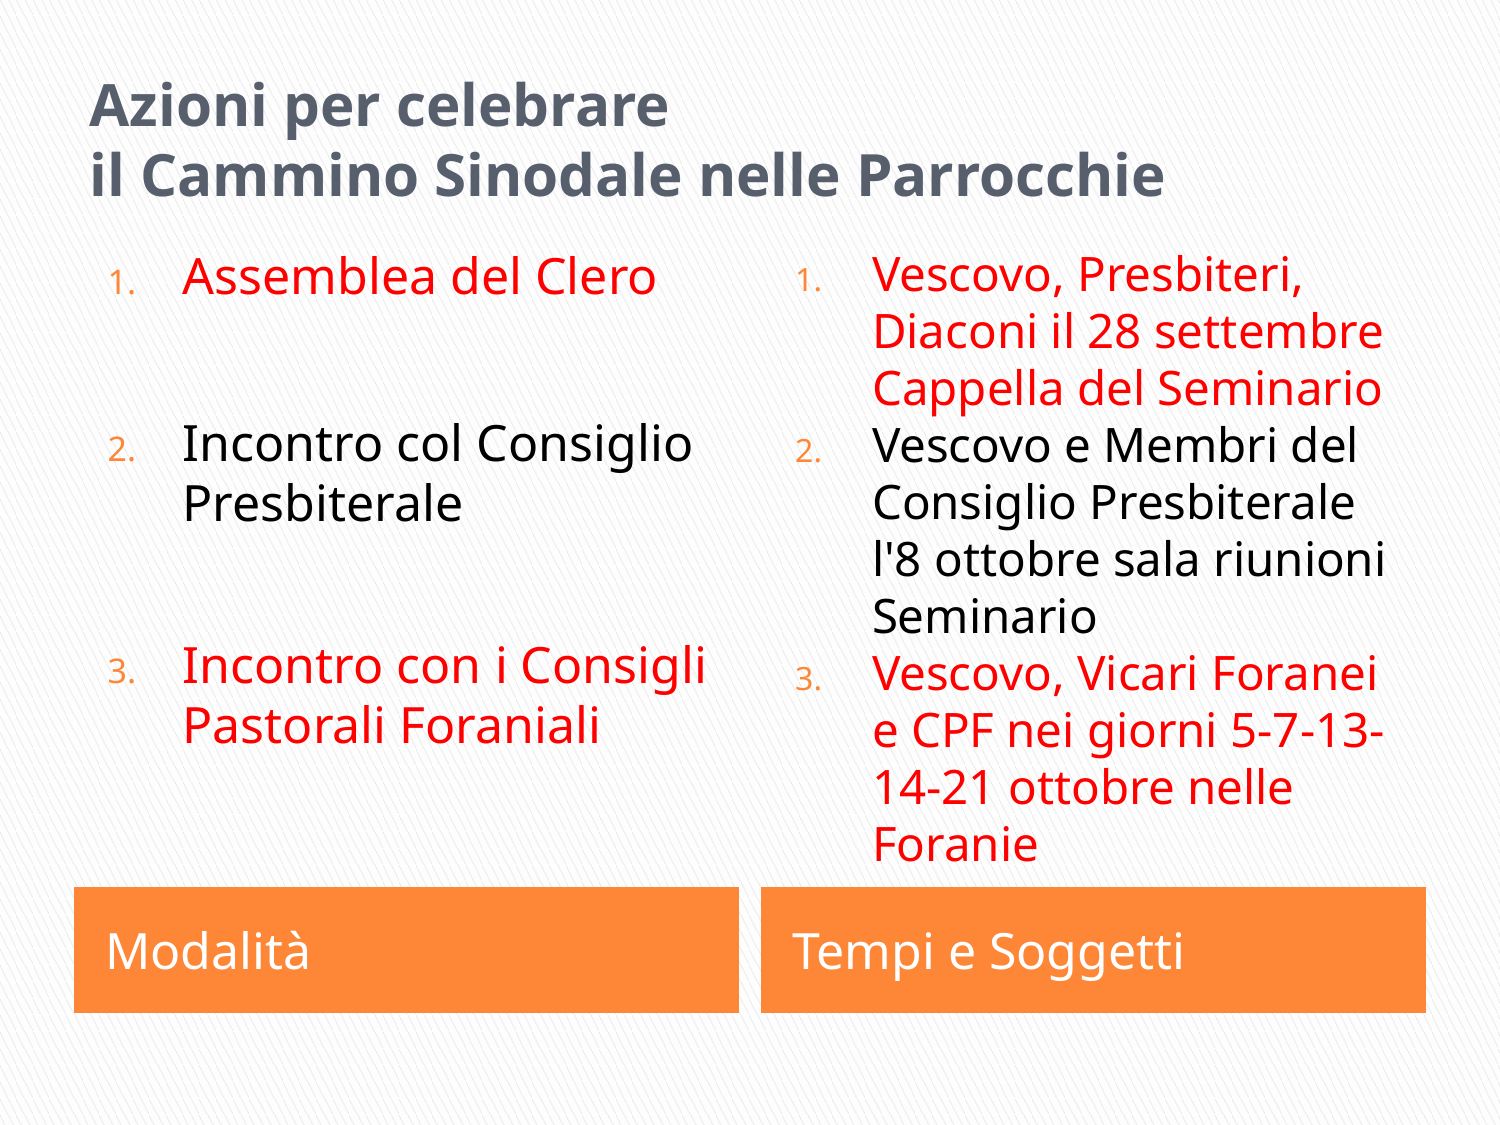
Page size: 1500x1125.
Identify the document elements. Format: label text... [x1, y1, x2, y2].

list Vescovo, Presbiteri, Diaconi il 28 settembre Cappella del Seminario Vescovo e Membri del Consiglio Presbiterale l'8 ottobre sala riunioni Seminario Vescovo, Vicari Foranei e CPF nei giorni 5-7-13-14-21 ottobre nelle Foranie [761, 236, 1425, 884]
title Azioni per celebrare il Cammino Sinodale nelle Parrocchie [75, 44, 1425, 233]
list Tempi e Soggetti [761, 887, 1426, 1013]
list Modalità [74, 887, 739, 1013]
list Assemblea del Clero Incontro col Consiglio Presbiterale Incontro con i Consigli Pastorali Foraniali [75, 236, 738, 884]
